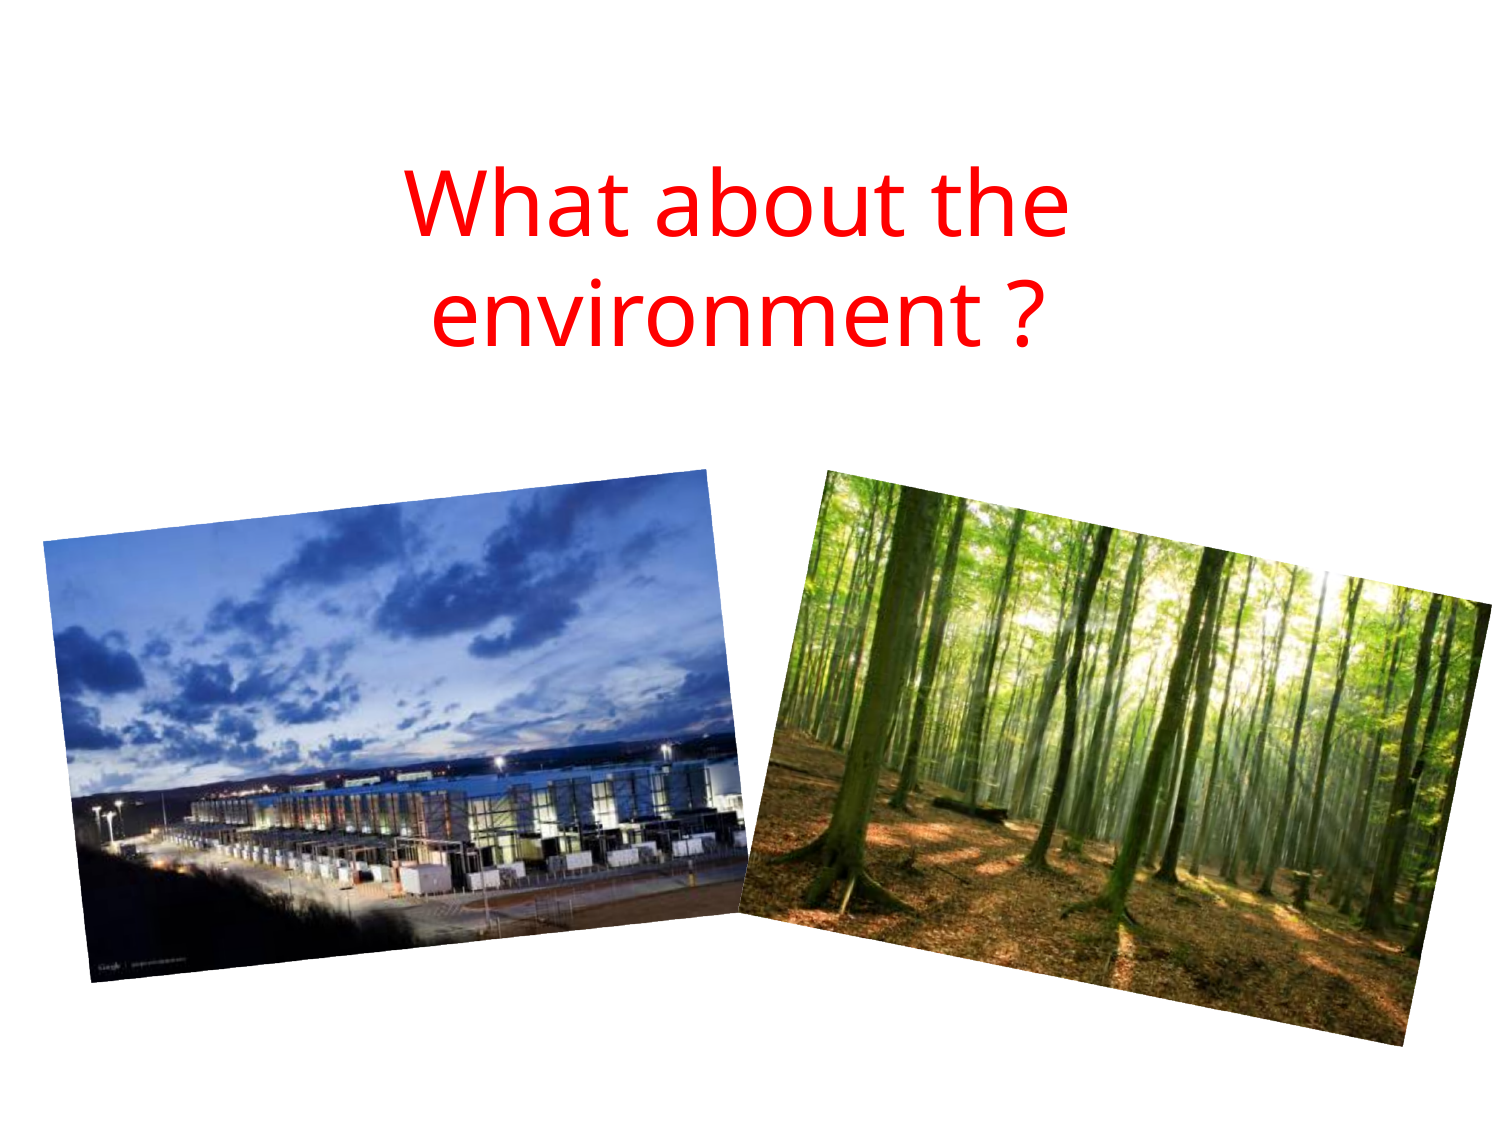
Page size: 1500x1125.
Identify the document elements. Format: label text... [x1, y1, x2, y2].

picture [44, 470, 1491, 1046]
text_box What about the environment ? [253, 137, 1223, 374]
